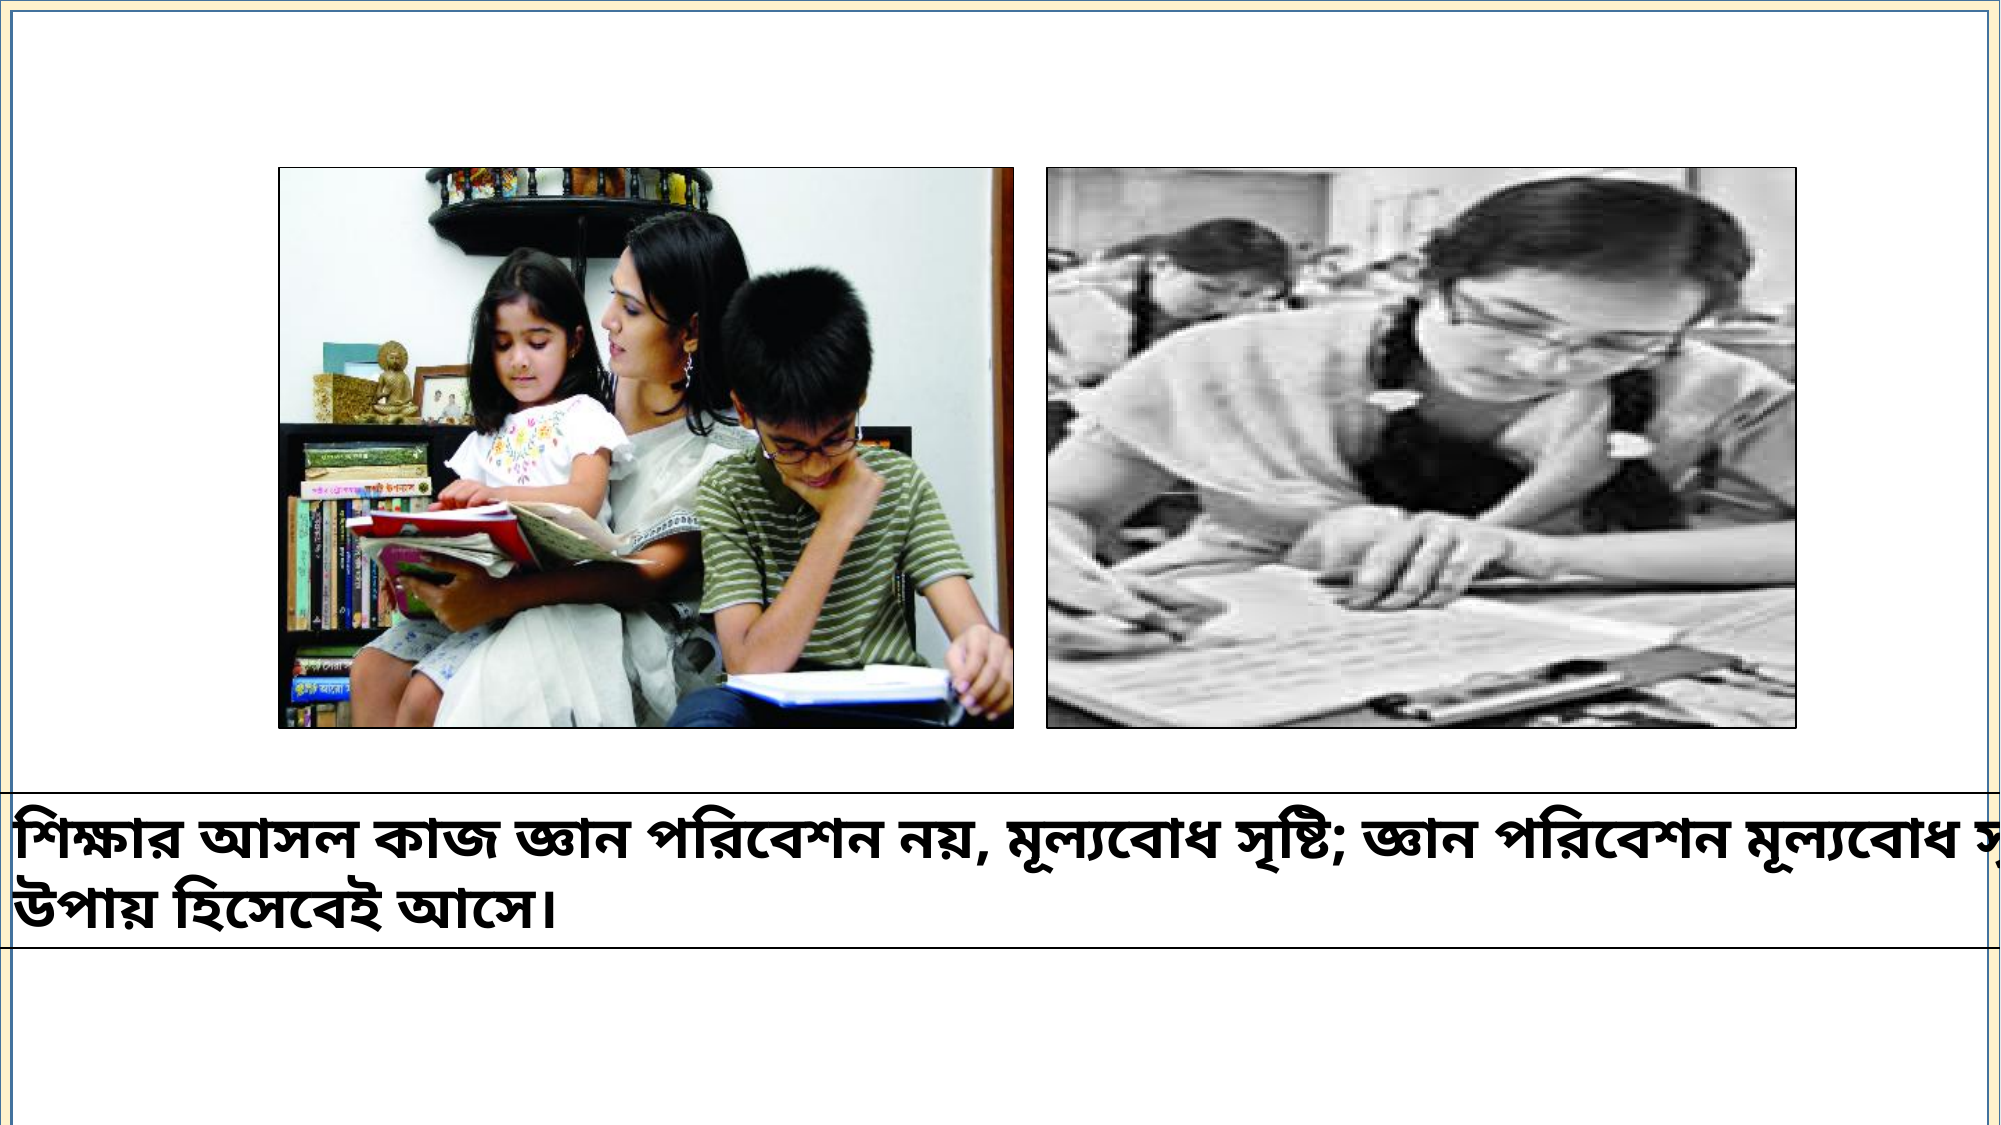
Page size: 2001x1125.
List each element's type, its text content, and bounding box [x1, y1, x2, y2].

picture [279, 168, 1013, 728]
picture [1047, 168, 1796, 728]
text_box শিক্ষার আসল কাজ জ্ঞান পরিবেশন নয়, মূল্যবোধ সৃষ্টি; জ্ঞান পরিবেশন মূল্যবোধ সৃষ্টির উপায় হিসেবেই আসে। [0, 793, 2000, 948]
